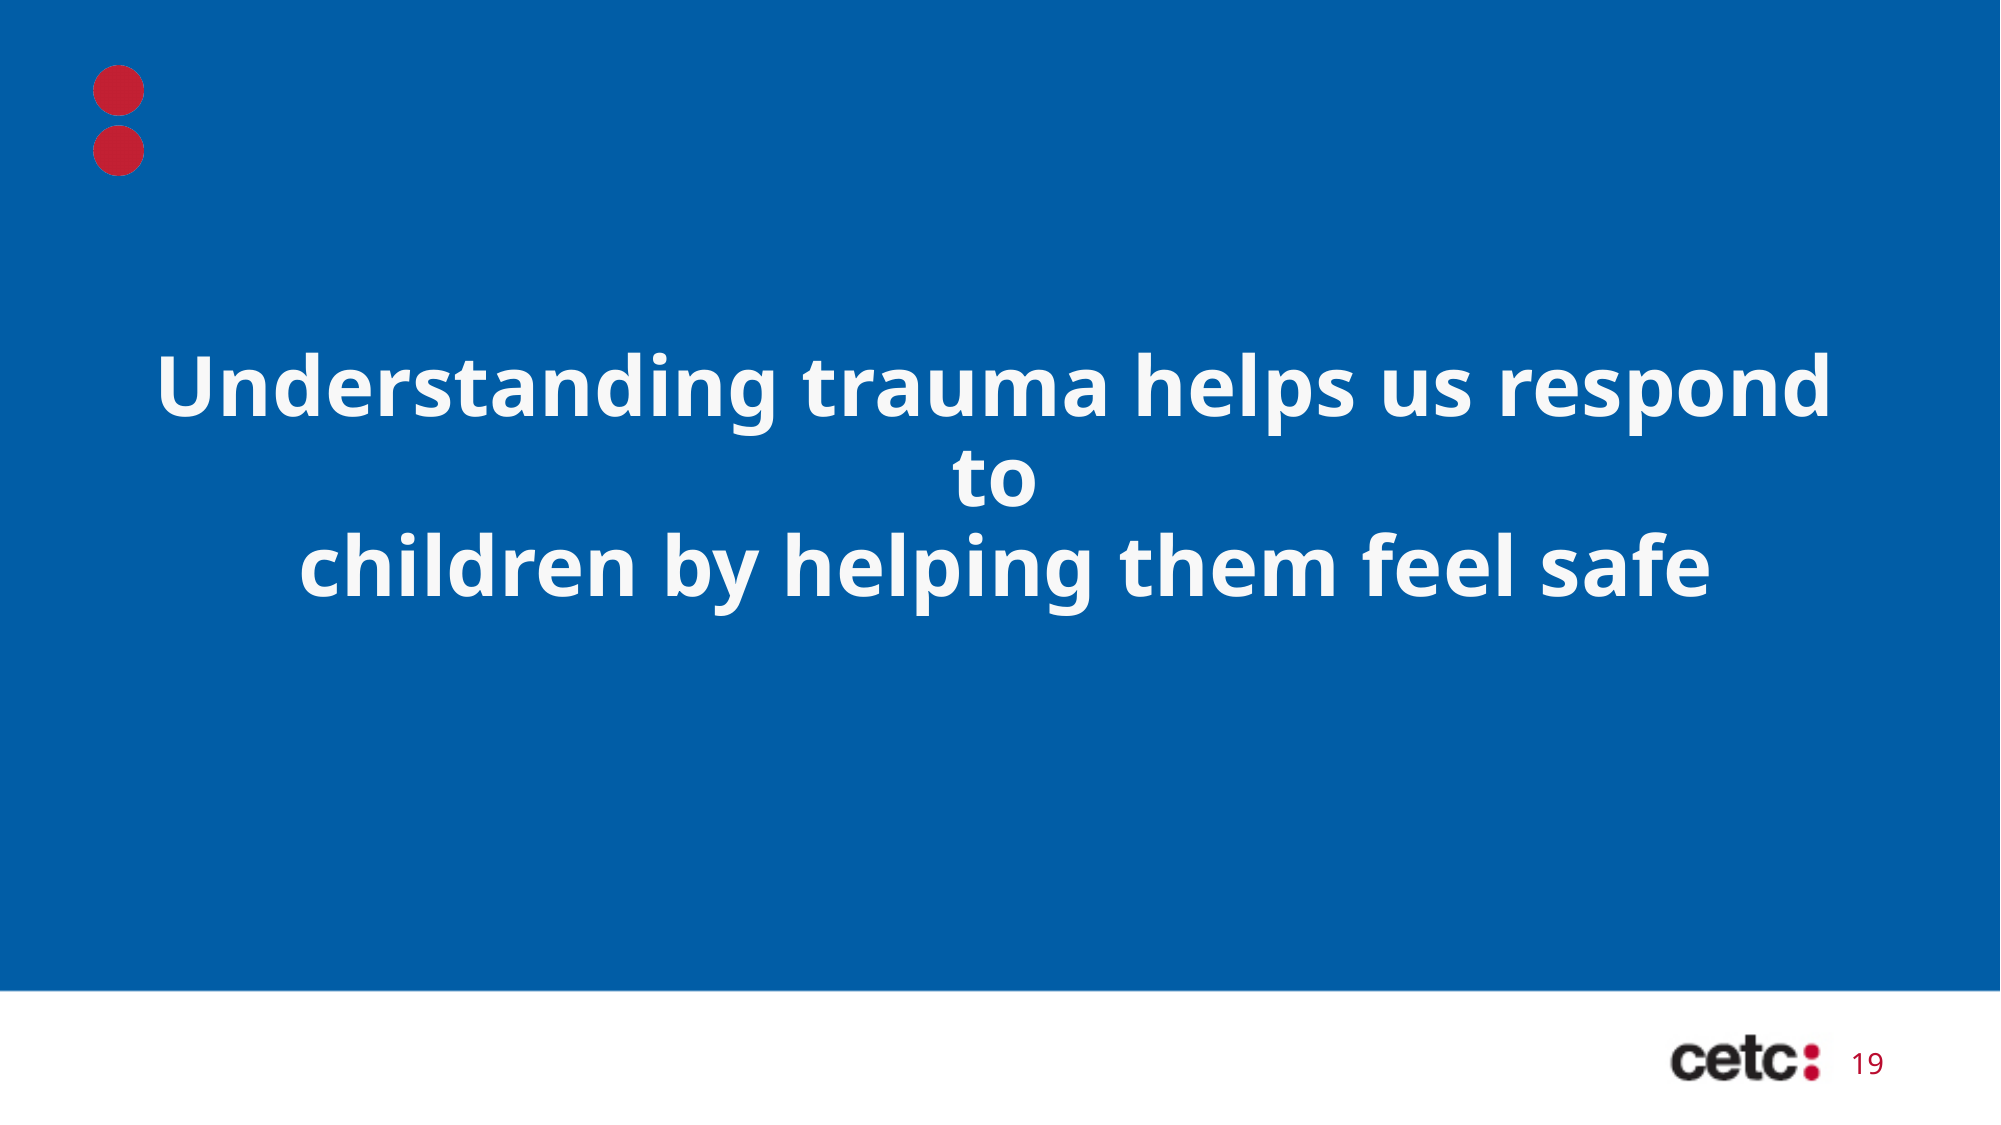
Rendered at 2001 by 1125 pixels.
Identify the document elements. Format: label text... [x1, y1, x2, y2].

slide_number 19 [1811, 1034, 1900, 1095]
picture [0, 0, 2000, 1125]
title Understanding trauma helps us respond to children by helping them feel safe [91, 337, 1900, 955]
